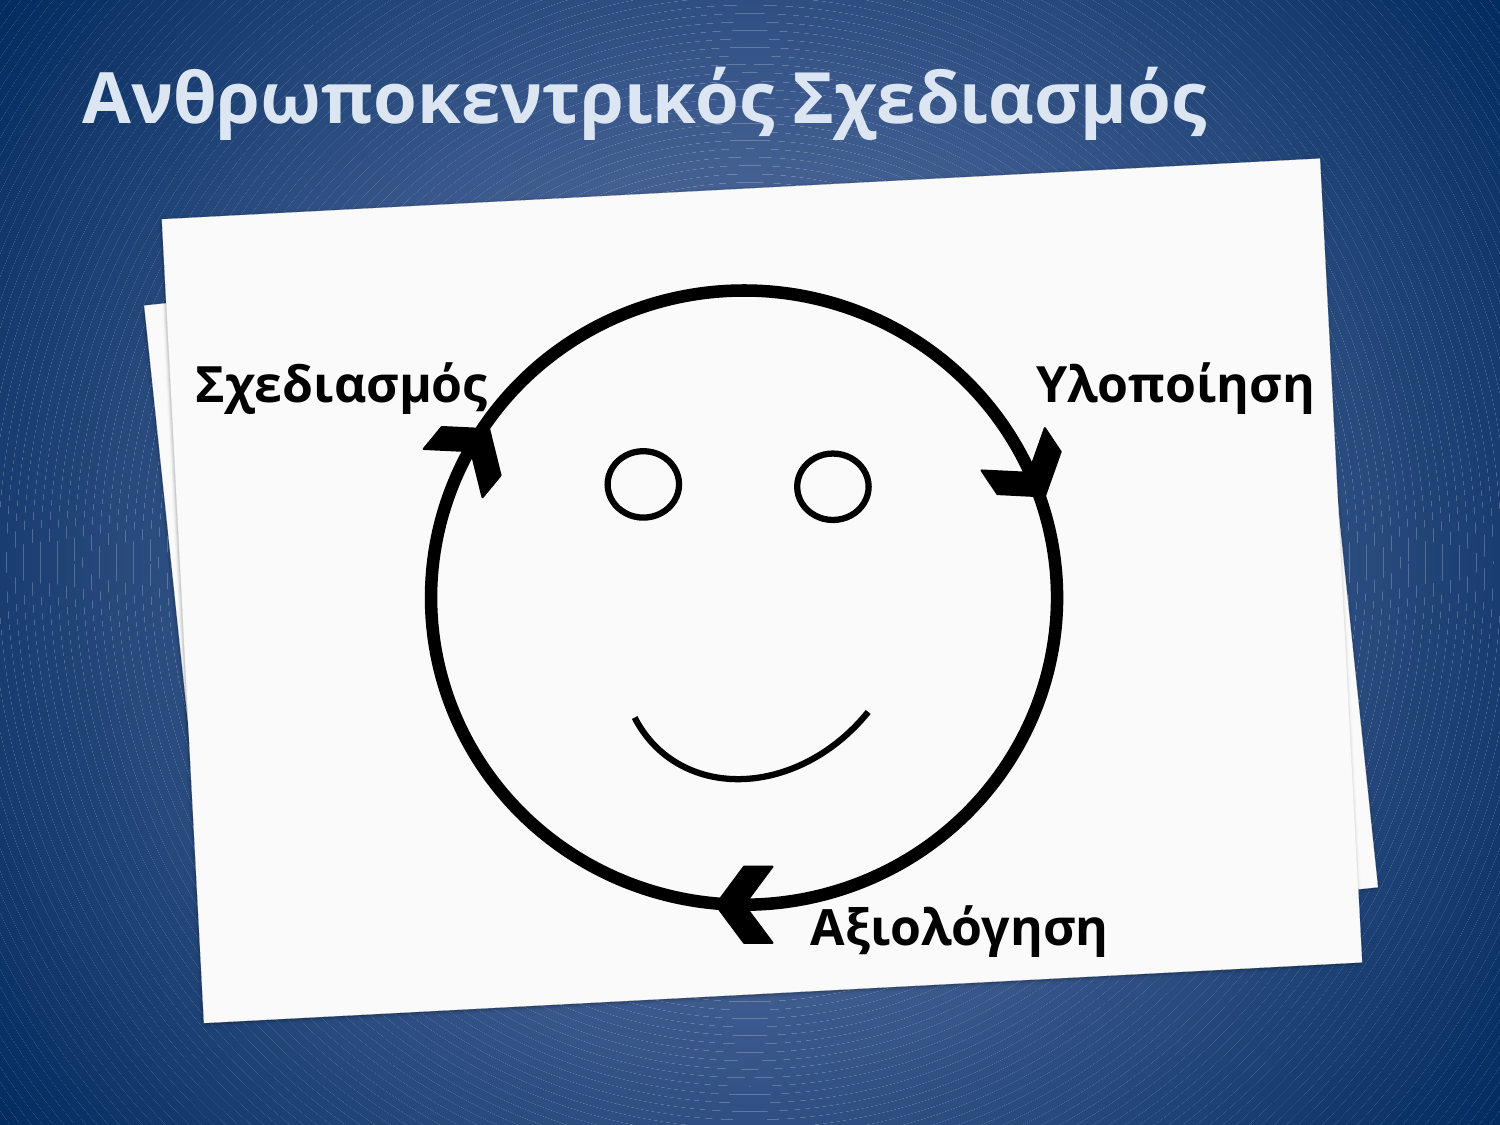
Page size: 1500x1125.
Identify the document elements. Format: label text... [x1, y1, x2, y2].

title Ανθρωποκεντρικός Σχεδιασμός [75, 19, 1263, 138]
picture [194, 202, 1330, 989]
text_box Σχεδιασμός [181, 344, 188, 420]
